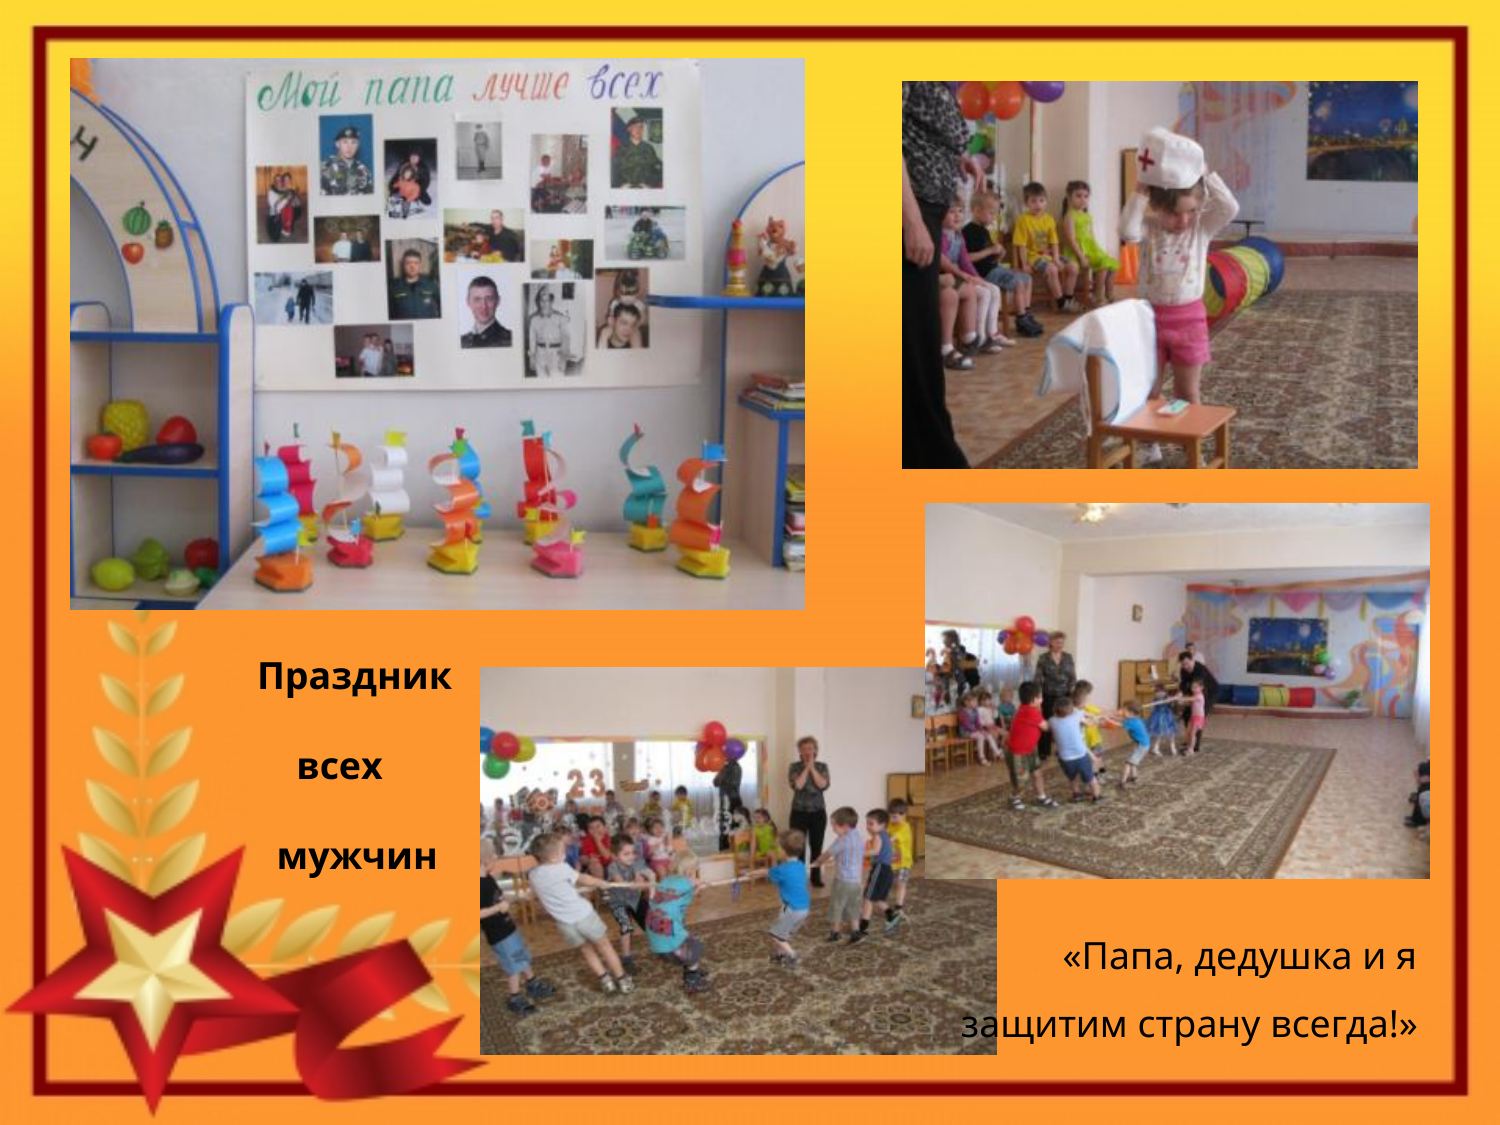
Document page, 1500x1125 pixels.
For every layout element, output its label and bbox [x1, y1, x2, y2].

picture [0, 0, 1500, 1125]
list [70, 58, 805, 610]
